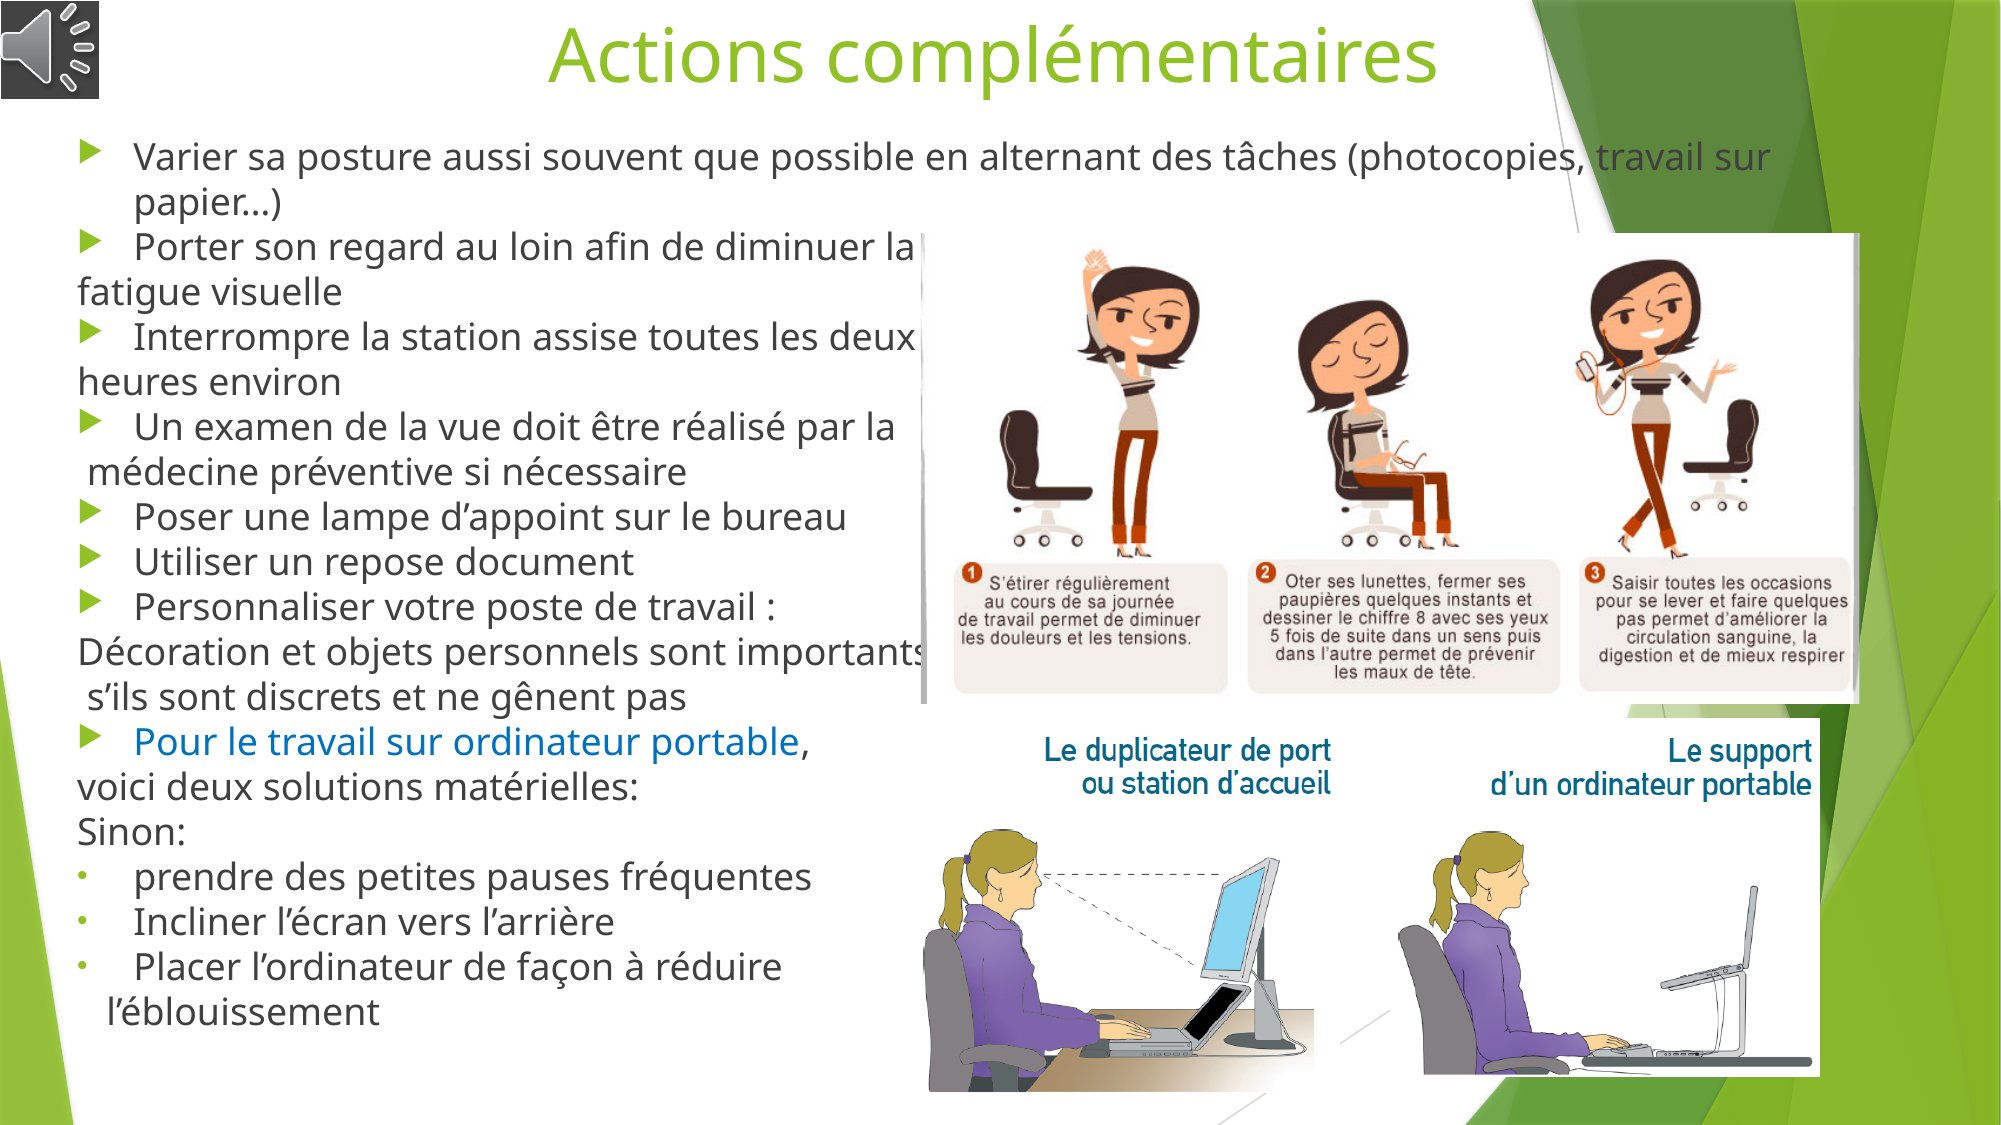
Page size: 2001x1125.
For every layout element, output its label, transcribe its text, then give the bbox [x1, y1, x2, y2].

picture [1389, 718, 1820, 1078]
list Varier sa posture aussi souvent que possible en alternant des tâches (photocopies, travail sur papier…) Porter son regard au loin afin de diminuer la fatigue visuelle Interrompre la station assise toutes les deux heures environ Un examen de la vue doit être réalisé par la médecine préventive si nécessaire Poser une lampe d’appoint sur le bureau Utiliser un repose document Personnaliser votre poste de travail : Décoration et objets personnels sont importants, s’ils sont discrets et ne gênent pas Pour le travail sur ordinateur portable, voici deux solutions matérielles: Sinon: prendre des petites pauses fréquentes Incliner l’écran vers l’arrière Placer l’ordinateur de façon à réduire l’éblouissement [62, 125, 1927, 1090]
picture [0, 0, 101, 101]
picture [906, 730, 1340, 1094]
picture [920, 233, 1860, 704]
title Actions complémentaires [169, 0, 1820, 112]
